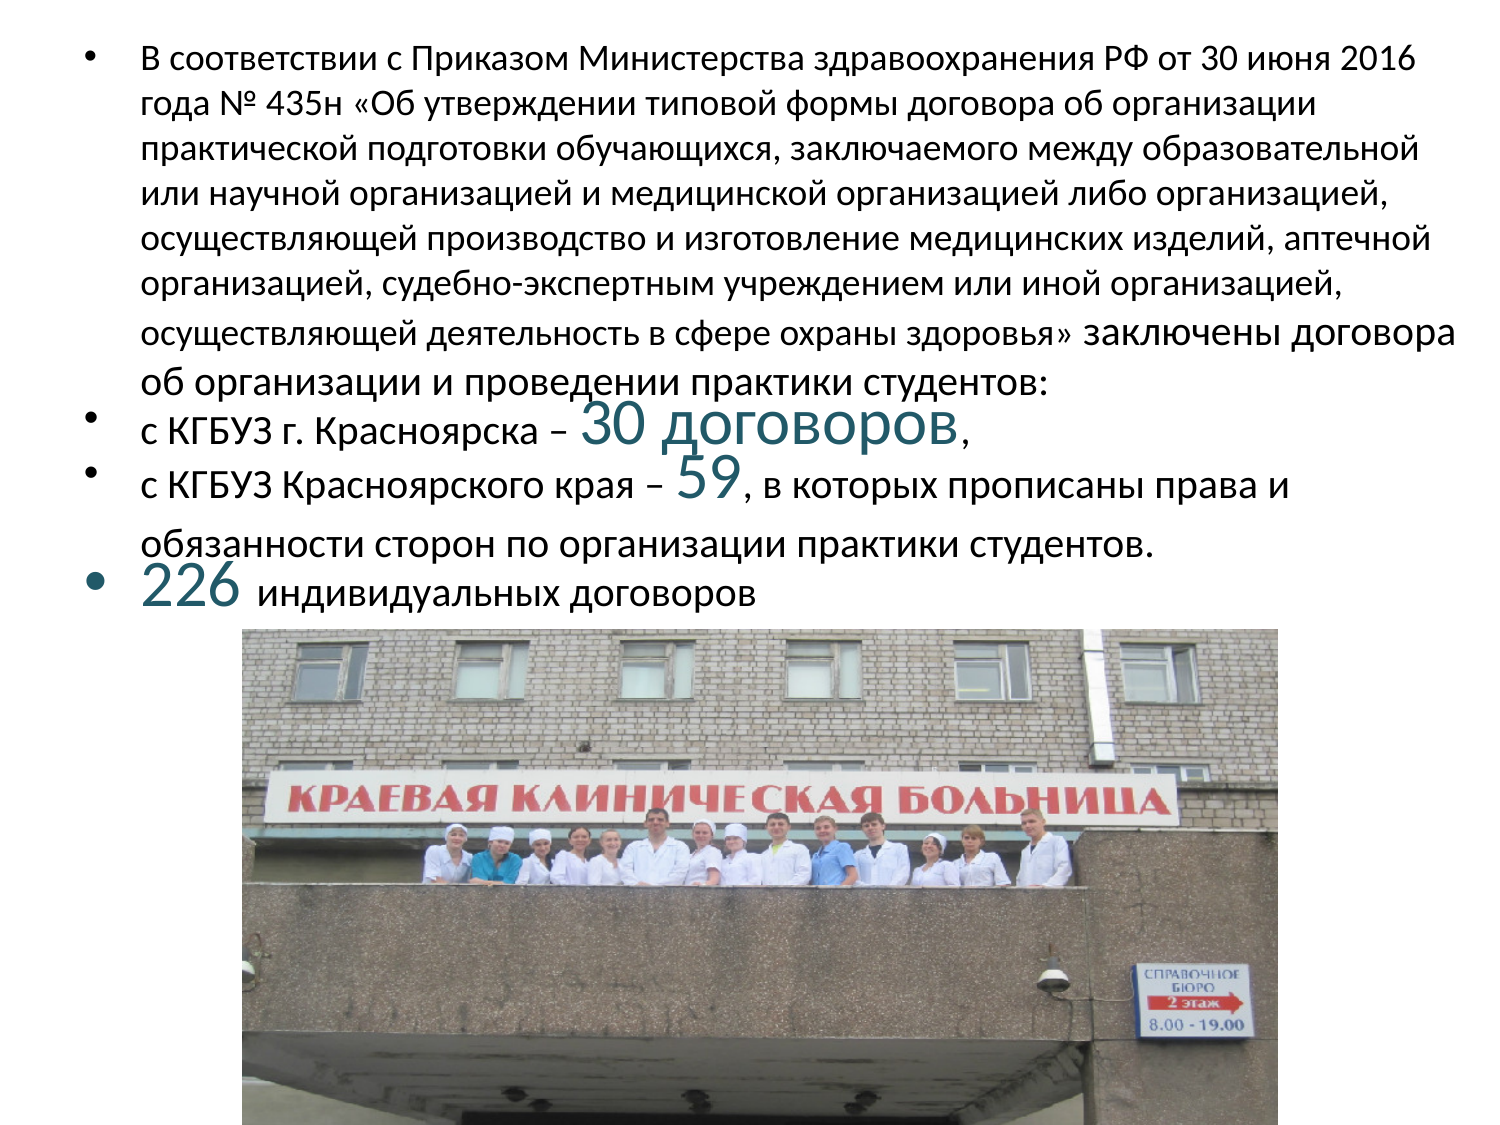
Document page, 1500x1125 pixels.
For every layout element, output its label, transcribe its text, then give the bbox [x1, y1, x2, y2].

picture [241, 629, 1278, 1125]
list В соответствии с Приказом Министерства здравоохранения РФ от 30 июня 2016 года № 435н «Об утверждении типовой формы договора об организации практической подготовки обучающихся, заключаемого между образовательной или научной организацией и медицинской организацией либо организацией, осуществляющей производство и изготовление медицинских изделий, аптечной организацией, судебно-экспертным учреждением или иной организацией, осуществляющей деятельность в сфере охраны здоровья» заключены договора об организации и проведении практики студентов: с КГБУЗ г. Красноярска – 30 договоров, с КГБУЗ Красноярского края – 59, в которых прописаны права и обязанности сторон по организации практики студентов. 226 индивидуальных договоров [69, 25, 1483, 911]
